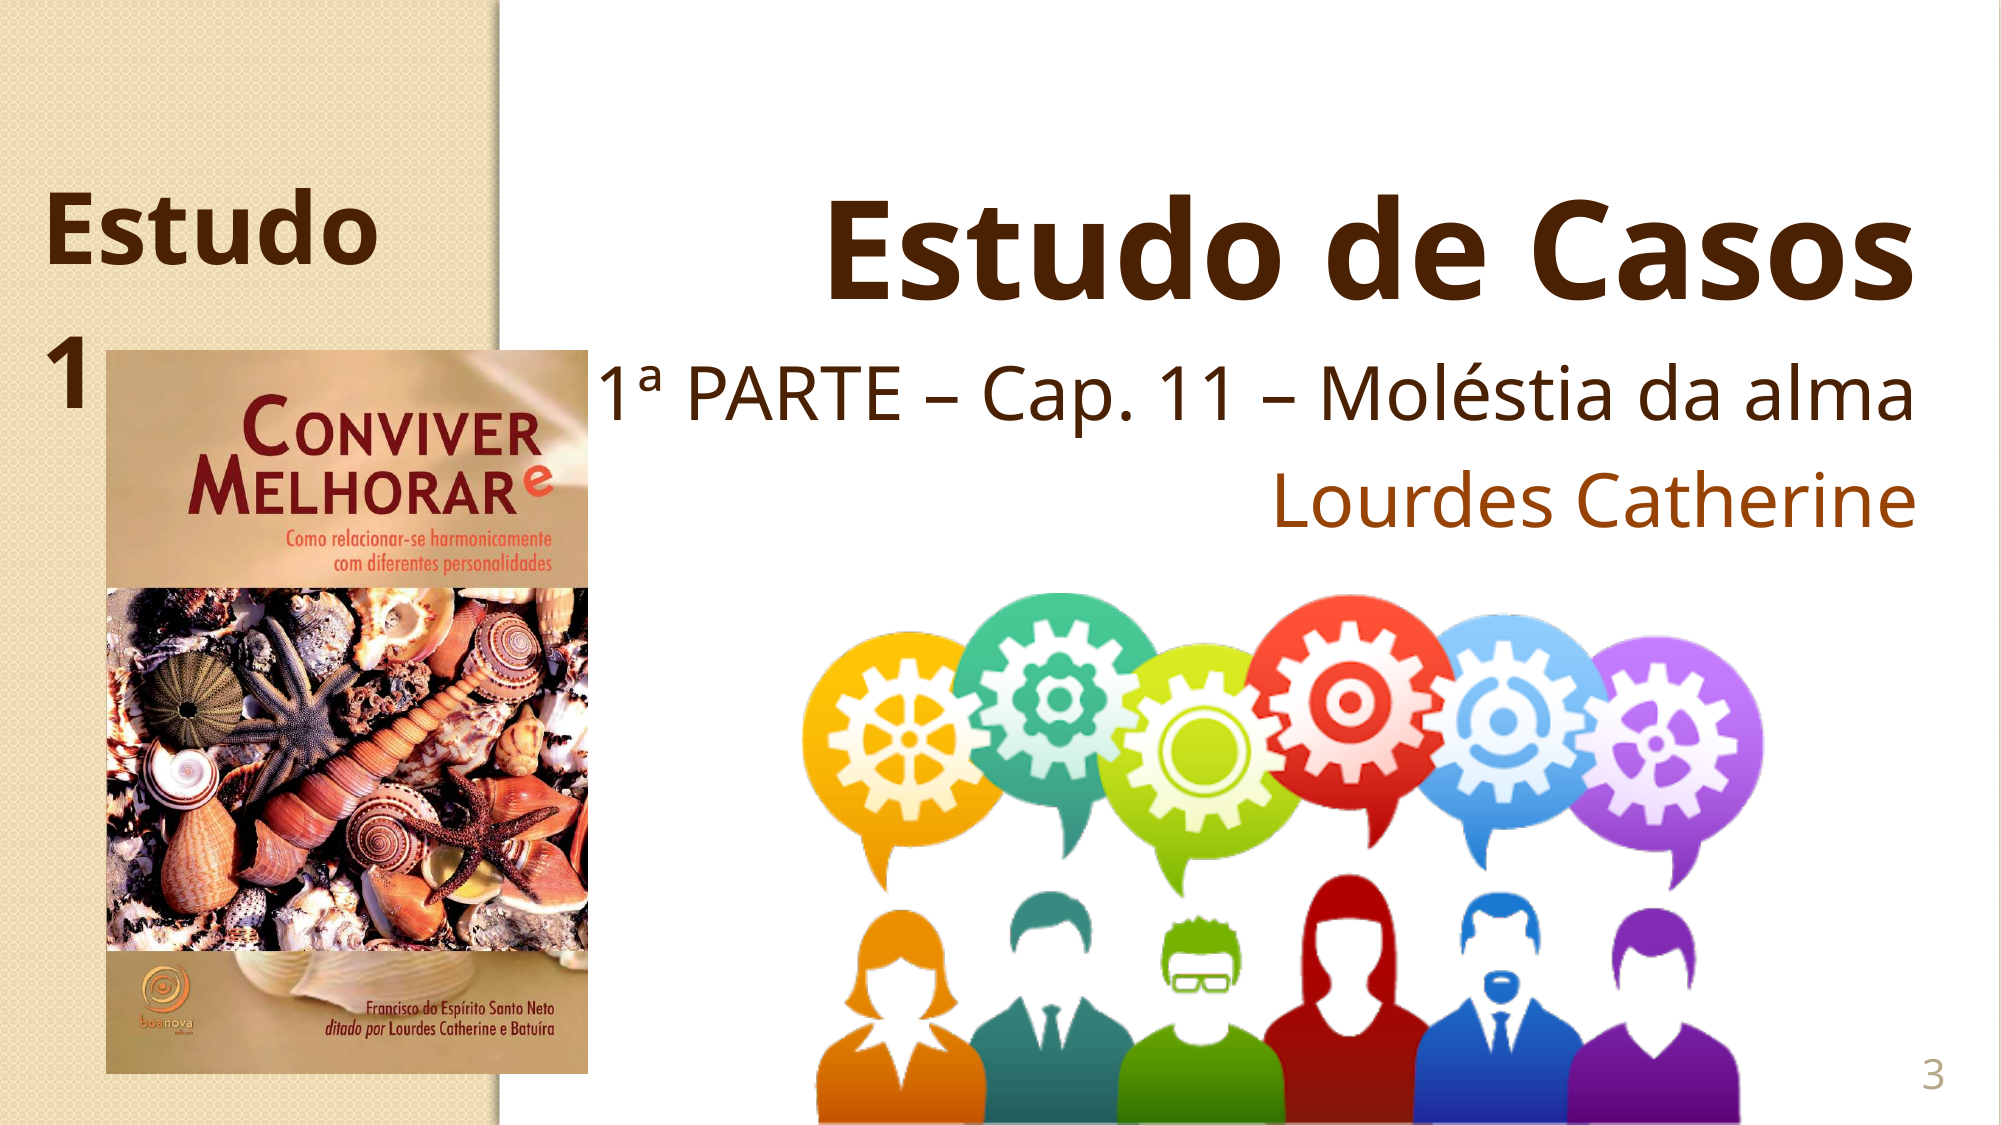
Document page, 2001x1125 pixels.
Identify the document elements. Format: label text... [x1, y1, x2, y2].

slide_number 3 [1883, 1034, 1984, 1113]
text_box Estudo 1 [25, 132, 466, 436]
text_box Estudo de Casos 1ª PARTE – Cap. 11 – Moléstia da alma Lourdes Catherine [565, 121, 1934, 551]
picture [106, 350, 588, 1074]
picture [802, 593, 1765, 1125]
